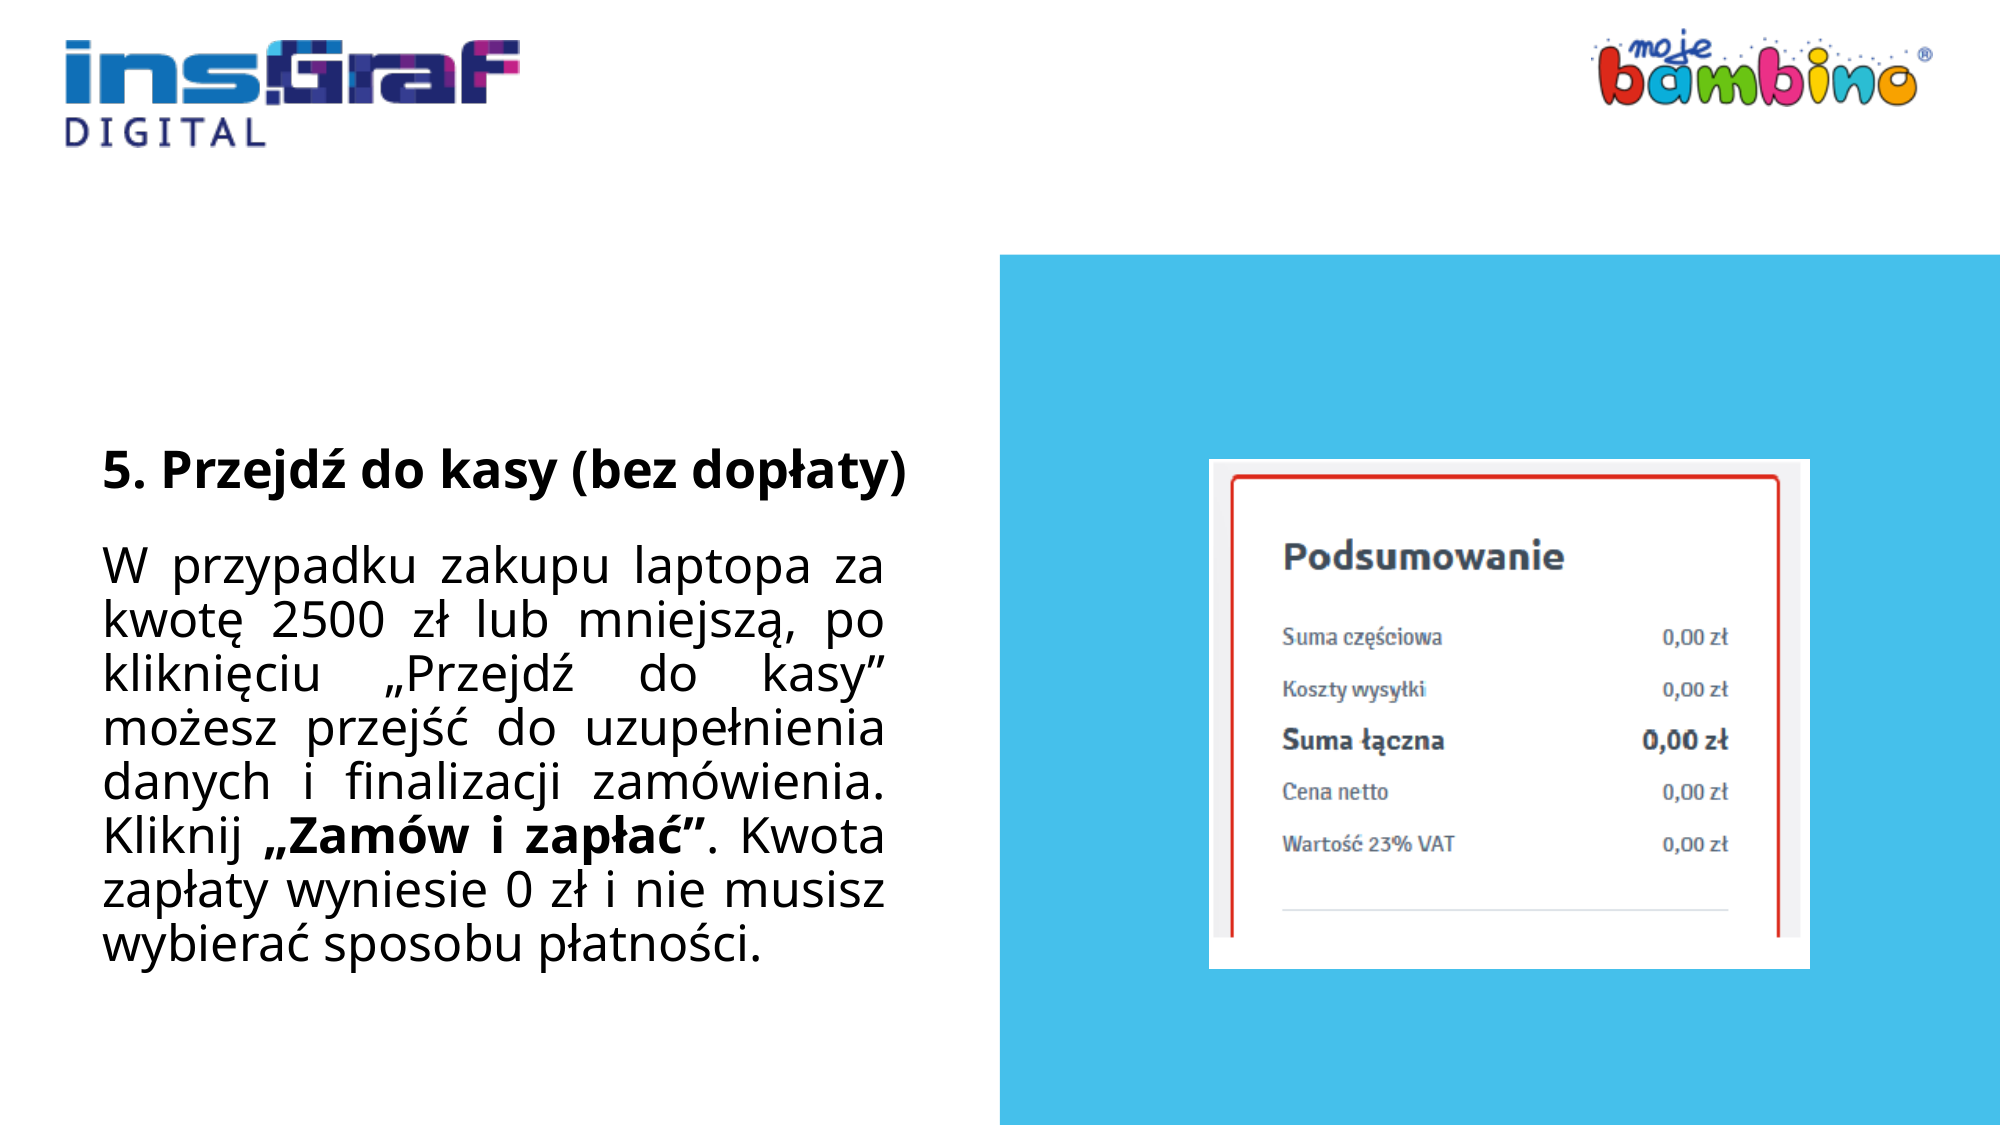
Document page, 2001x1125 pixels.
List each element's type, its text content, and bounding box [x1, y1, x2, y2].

picture [1591, 28, 1933, 107]
text_box W przypadku zakupu laptopa za kwotę 2500 zł lub mniejszą, po kliknięciu „Przejdź do kasy” możesz przejść do uzupełnienia danych i finalizacji zamówienia. Kliknij „Zamów i zapłać”. Kwota zapłaty wyniesie 0 zł i nie musisz wybierać sposobu płatności. [87, 533, 902, 1125]
text_box [999, 254, 2000, 1125]
text_box 5. Przejdź do kasy (bez dopłaty) [87, 280, 1415, 508]
picture [1209, 459, 1810, 969]
picture [65, 40, 520, 148]
